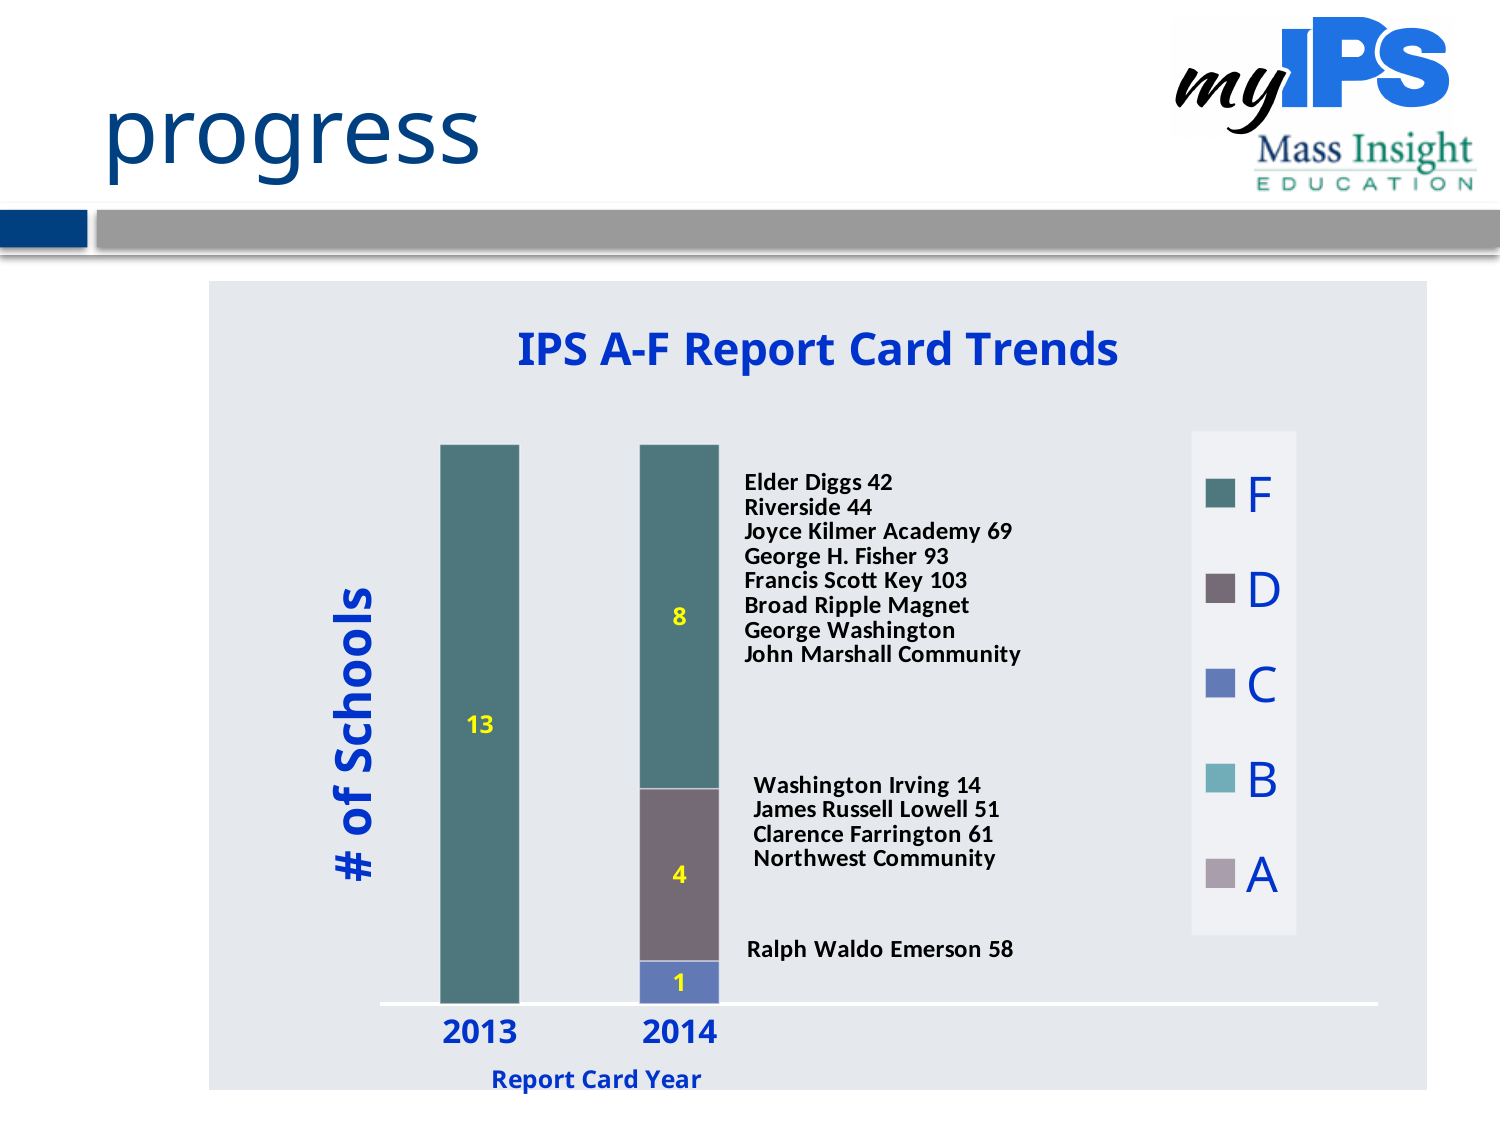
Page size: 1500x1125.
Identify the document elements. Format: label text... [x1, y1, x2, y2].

chart [207, 279, 1429, 1105]
title progress [87, 46, 1378, 209]
picture [1171, 17, 1477, 192]
